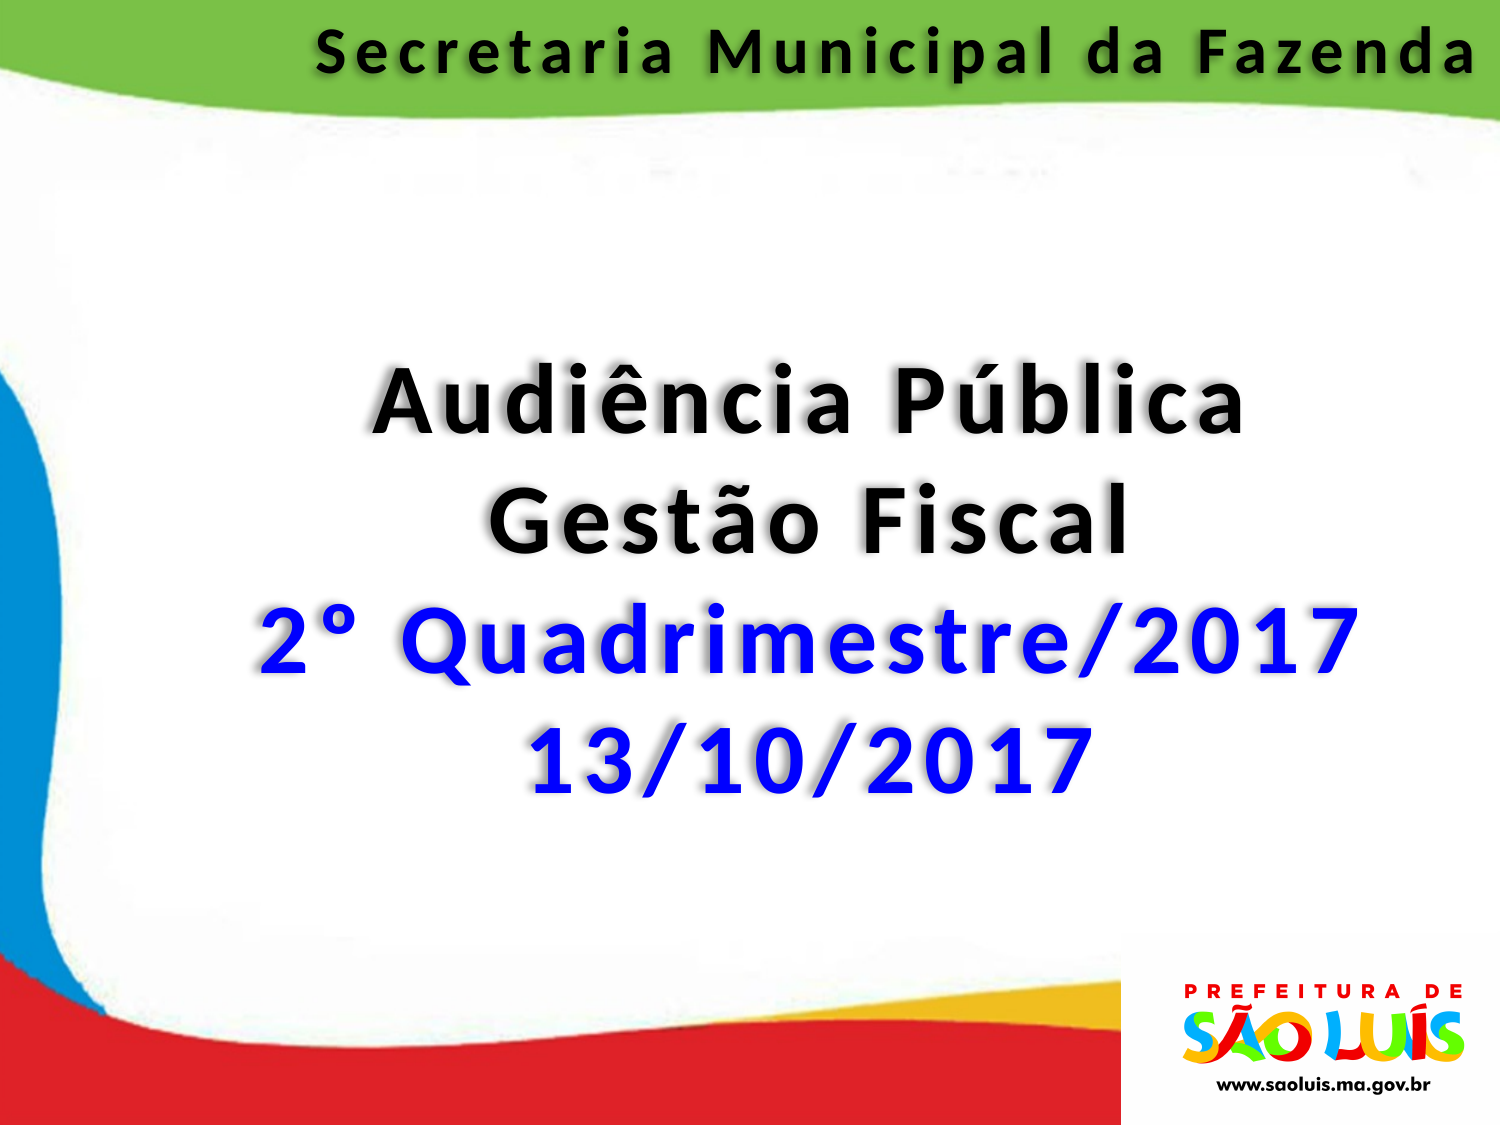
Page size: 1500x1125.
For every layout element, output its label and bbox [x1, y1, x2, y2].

text_box [0, 0, 1500, 1125]
